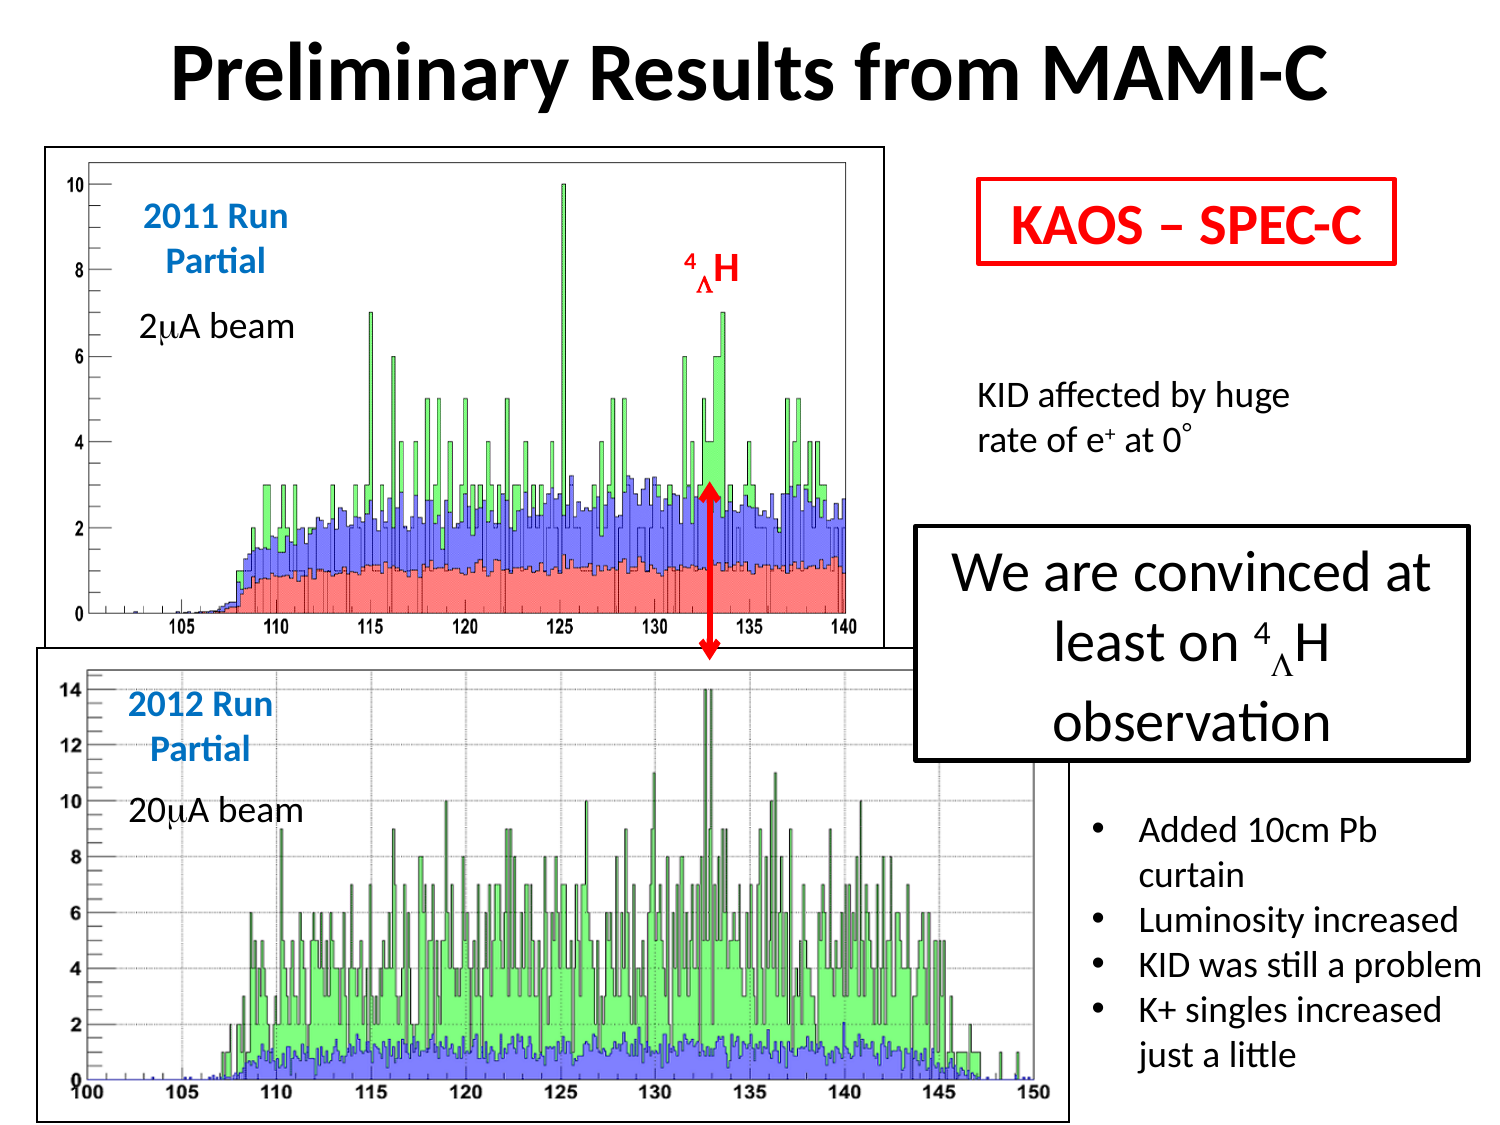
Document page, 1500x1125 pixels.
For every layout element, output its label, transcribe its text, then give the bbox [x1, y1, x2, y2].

title Preliminary Results from MAMI-C [0, 0, 1500, 136]
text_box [669, 232, 773, 661]
picture [35, 145, 1073, 1125]
text_box KID affected by huge rate of e+ at 0 [1077, 362, 1324, 468]
text_box KAOS – SPEC-C [1077, 179, 1395, 264]
text_box Added 10cm Pb curtain Luminosity increased KID was still a problem K+ singles increased just a little [1077, 797, 1500, 1083]
text_box We are convinced at least on 4H observation [1077, 526, 1469, 761]
